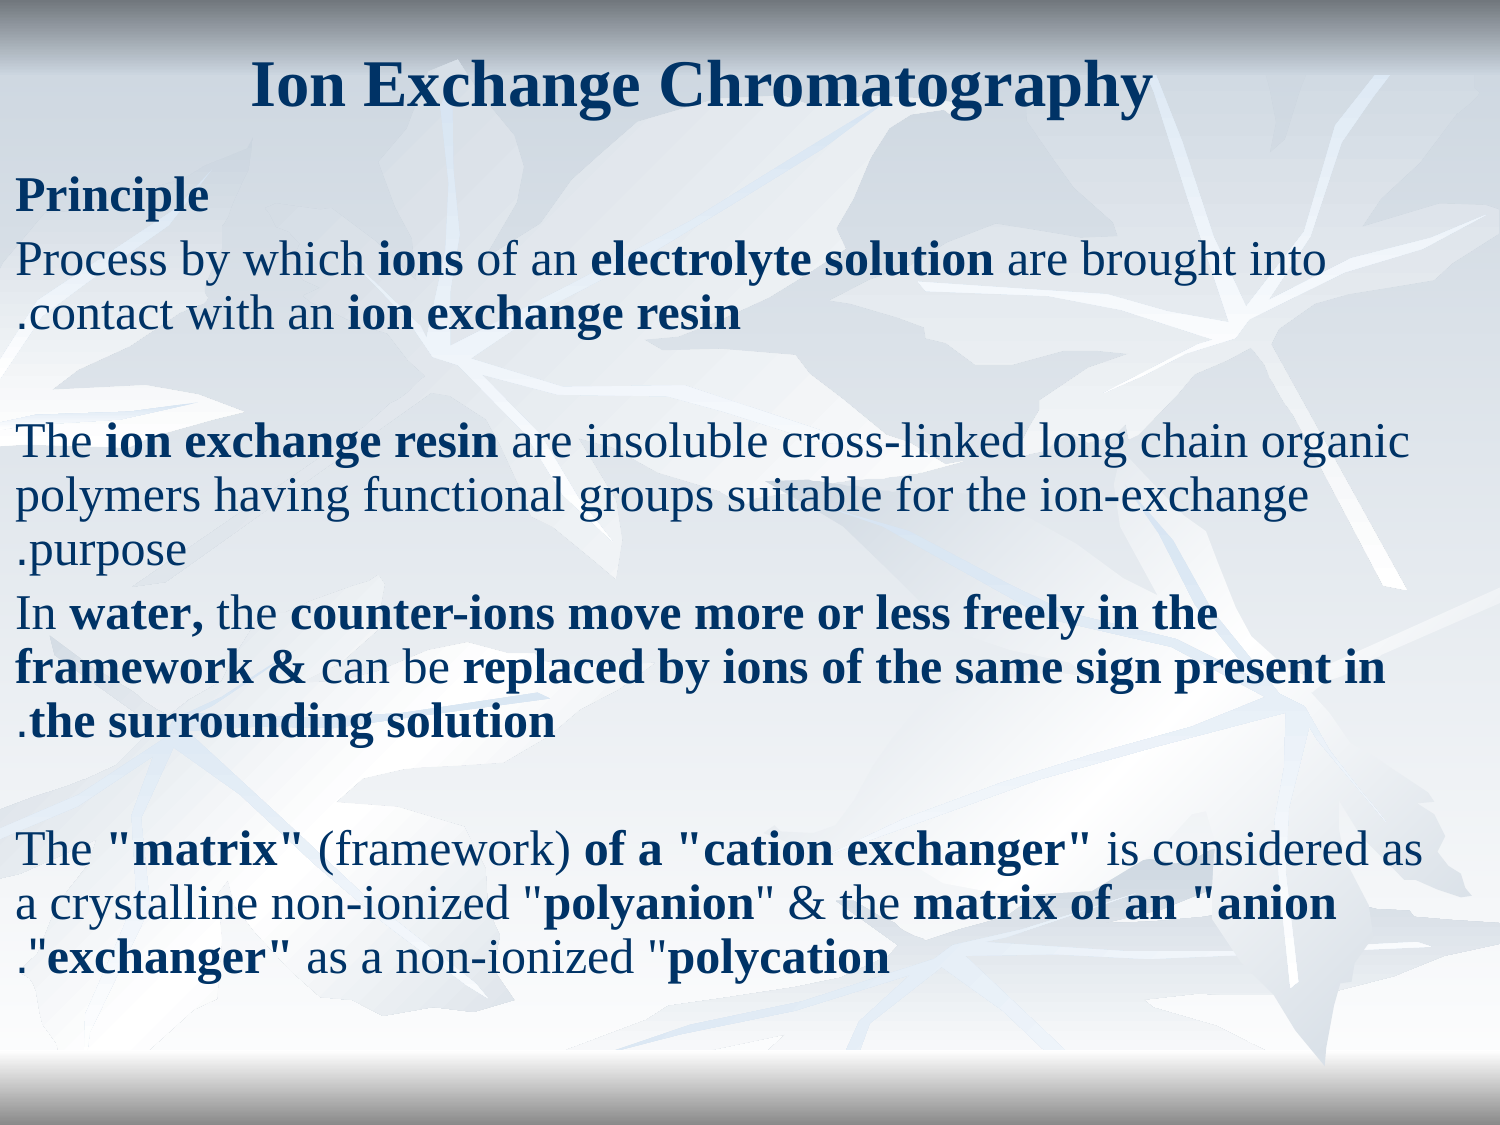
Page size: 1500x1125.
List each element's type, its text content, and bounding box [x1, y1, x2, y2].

list Principle Process by which ions of an electrolyte solution are brought into contact with an ion exchange resin. The ion exchange resin are insoluble cross-linked long chain organic polymers having functional groups suitable for the ion-exchange purpose. In water, the counter-ions move more or less freely in the framework & can be replaced by ions of the same sign present in the surrounding solution. The "matrix" (framework) of a "cation exchanger" is considered as a crystalline non-ionized "polyanion" & the matrix of an "anion exchanger" as a non-ionized "polycation". [0, 160, 1471, 1125]
title Ion Exchange Chromatography [88, 45, 1318, 114]
